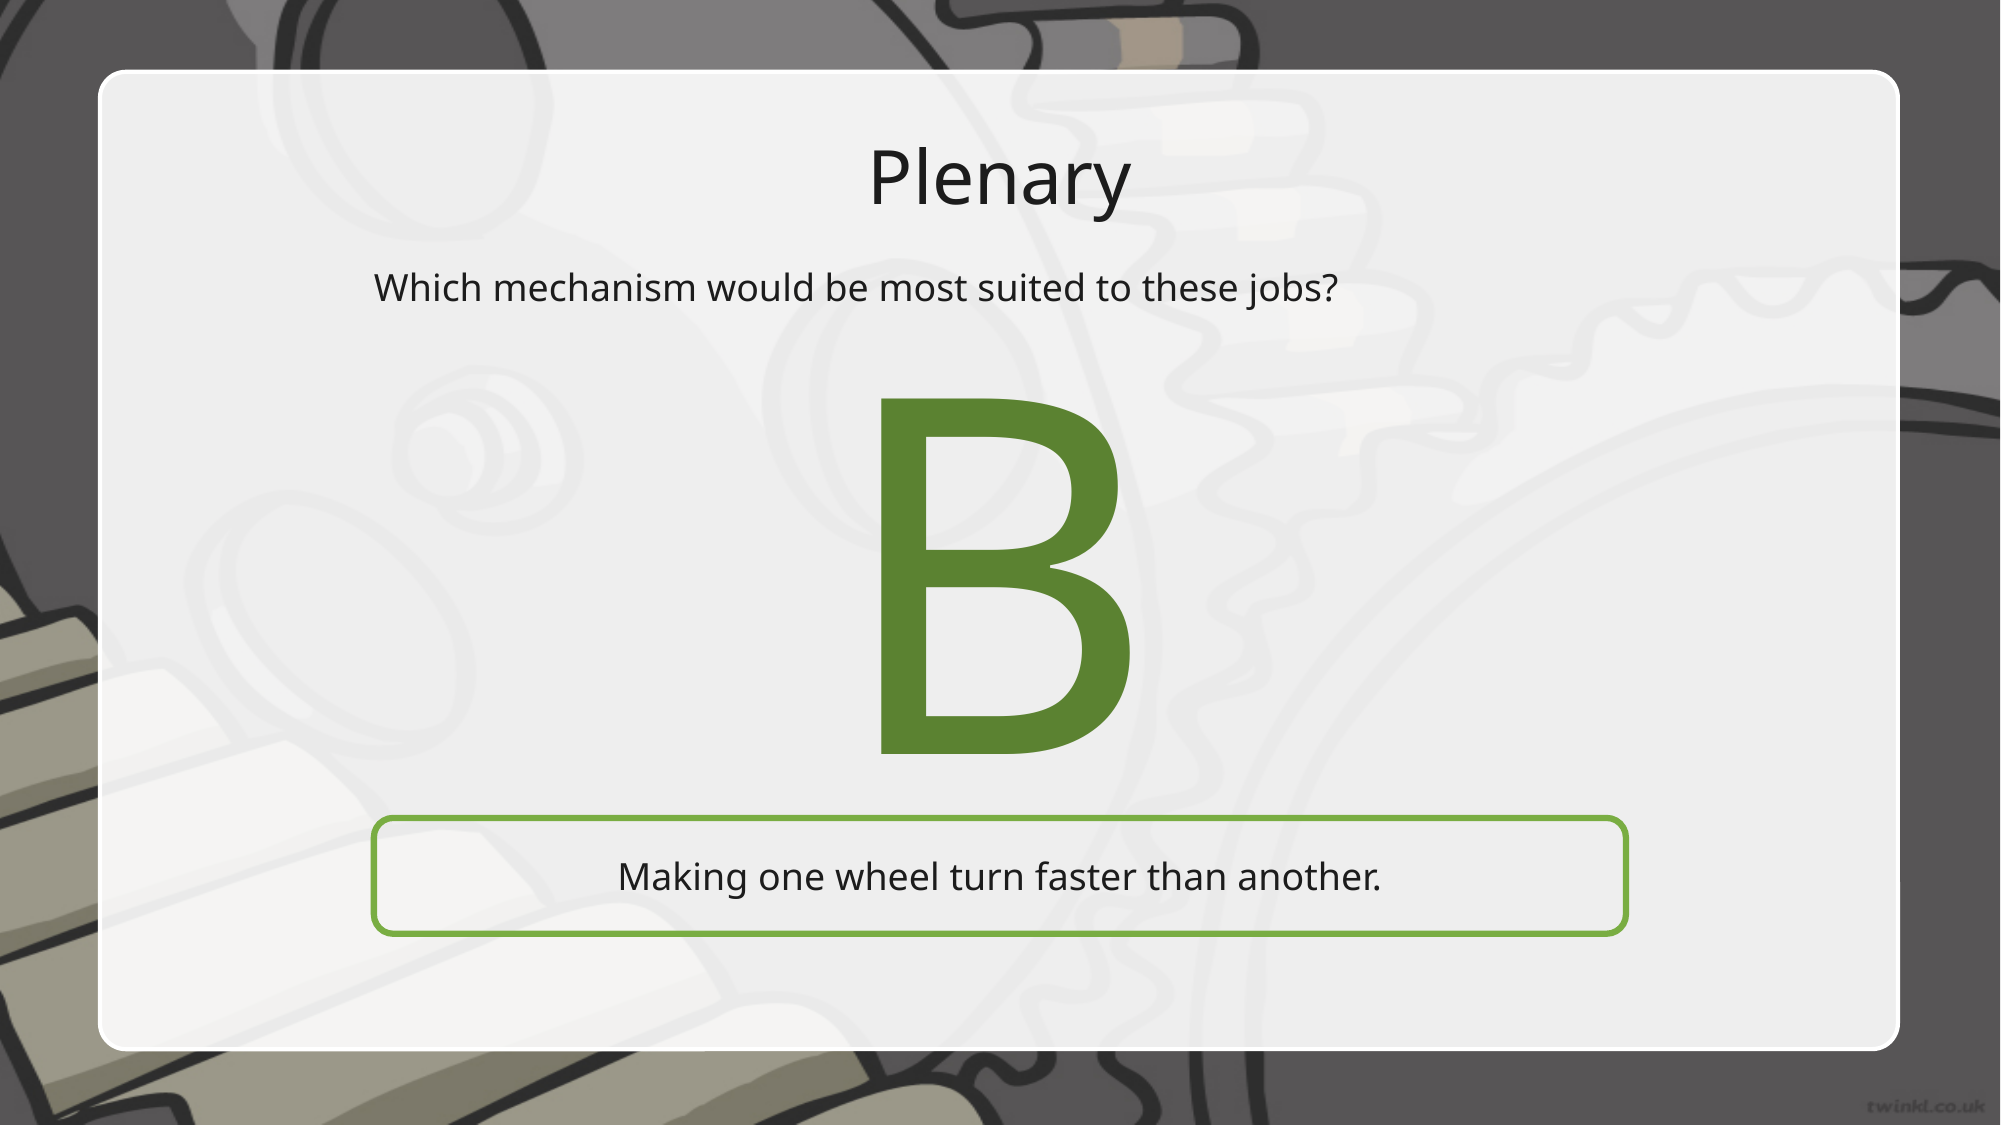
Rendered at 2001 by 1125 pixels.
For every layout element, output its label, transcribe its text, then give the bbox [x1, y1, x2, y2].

text_box Plenary [373, 120, 1626, 269]
text_box B [831, 322, 1134, 653]
picture [0, 0, 2001, 1125]
list Which mechanism would be most suited to these jobs? [373, 269, 1626, 599]
text_box Making one wheel turn faster than another. [372, 816, 1627, 935]
